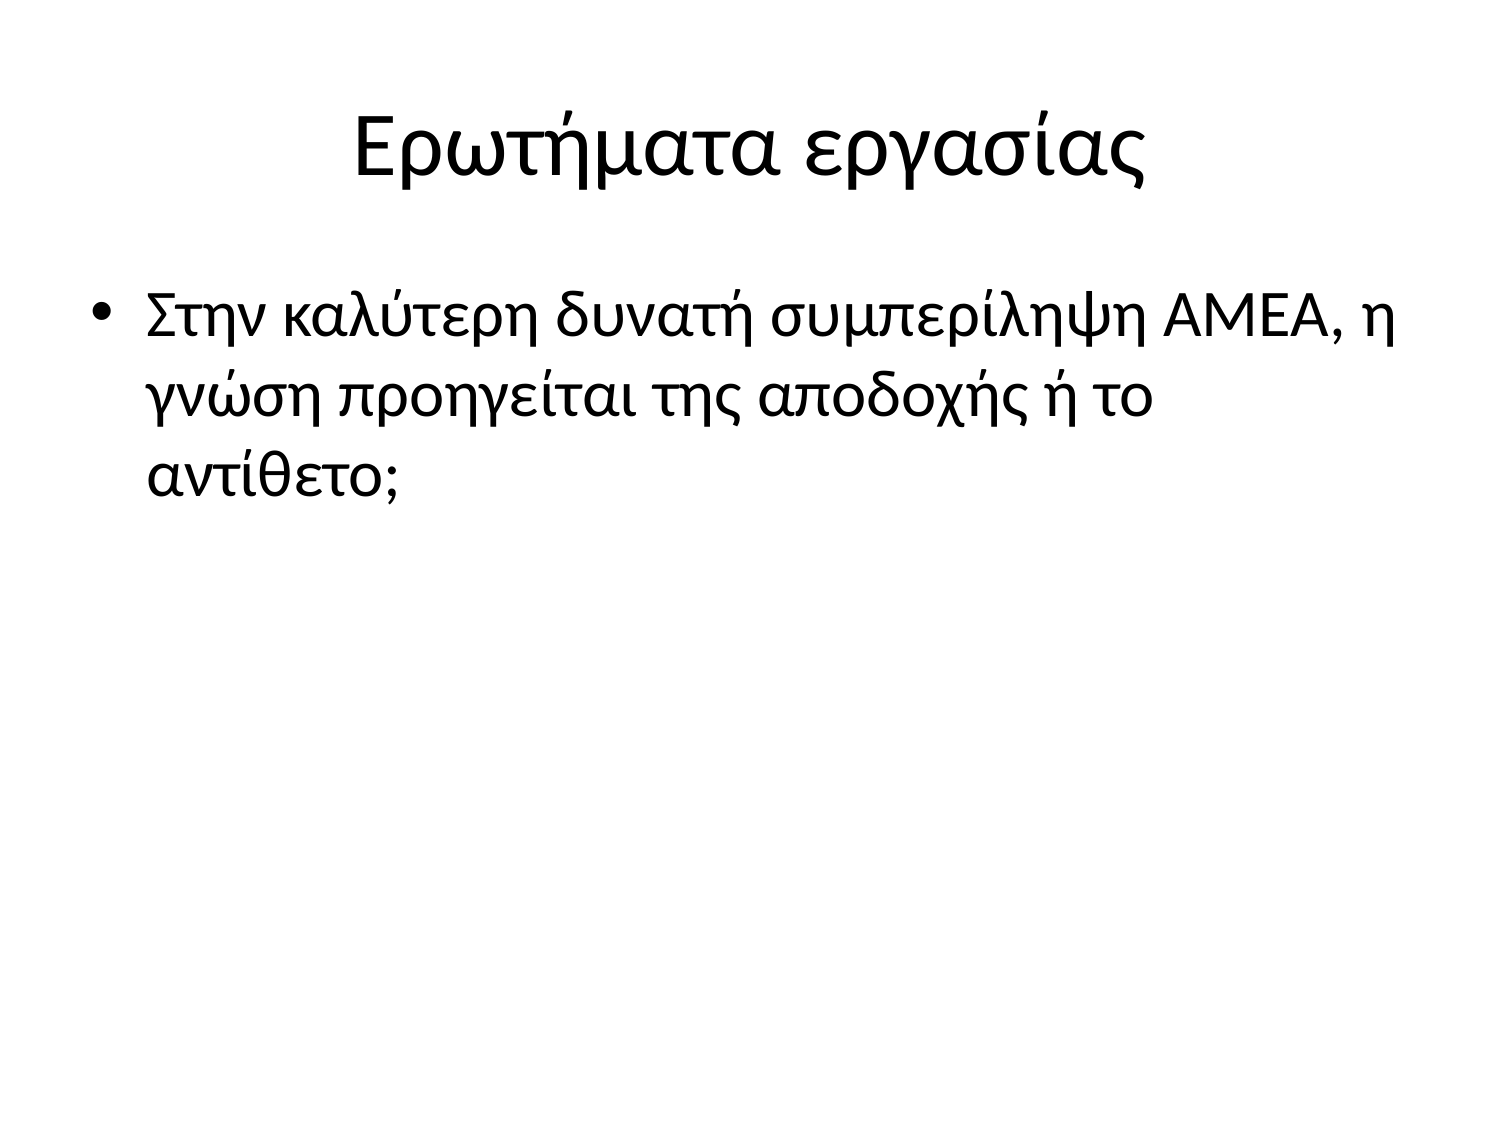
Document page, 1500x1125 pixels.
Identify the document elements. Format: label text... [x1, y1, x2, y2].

list Στην καλύτερη δυνατή συμπερίληψη ΑΜΕΑ, η γνώση προηγείται της αποδοχής ή το αντίθετο; [75, 262, 1425, 1005]
title Ερωτήματα εργασίας [75, 45, 1425, 233]
